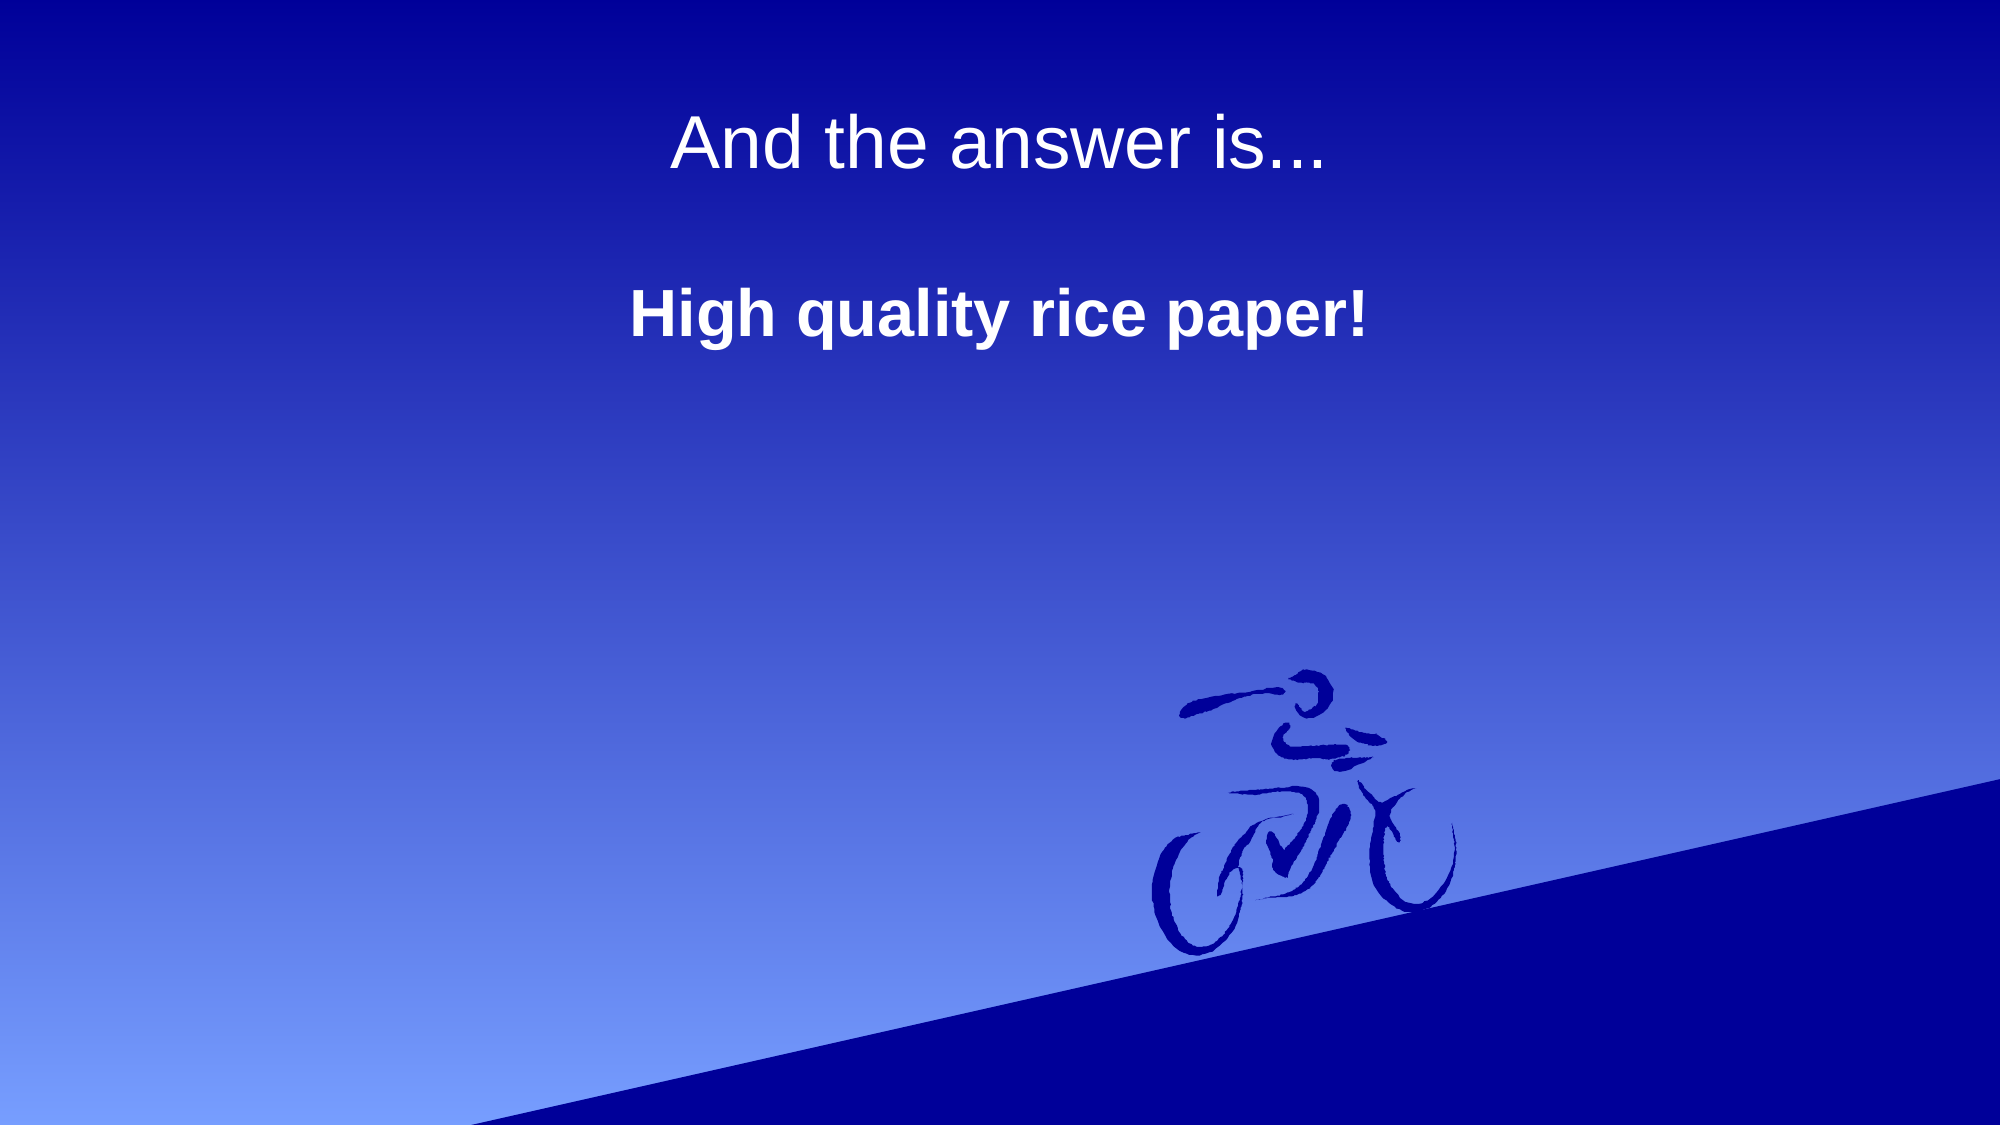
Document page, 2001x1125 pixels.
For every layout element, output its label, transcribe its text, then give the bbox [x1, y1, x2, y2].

list High quality rice paper! [99, 262, 1900, 1005]
title And the answer is... [99, 45, 1900, 233]
